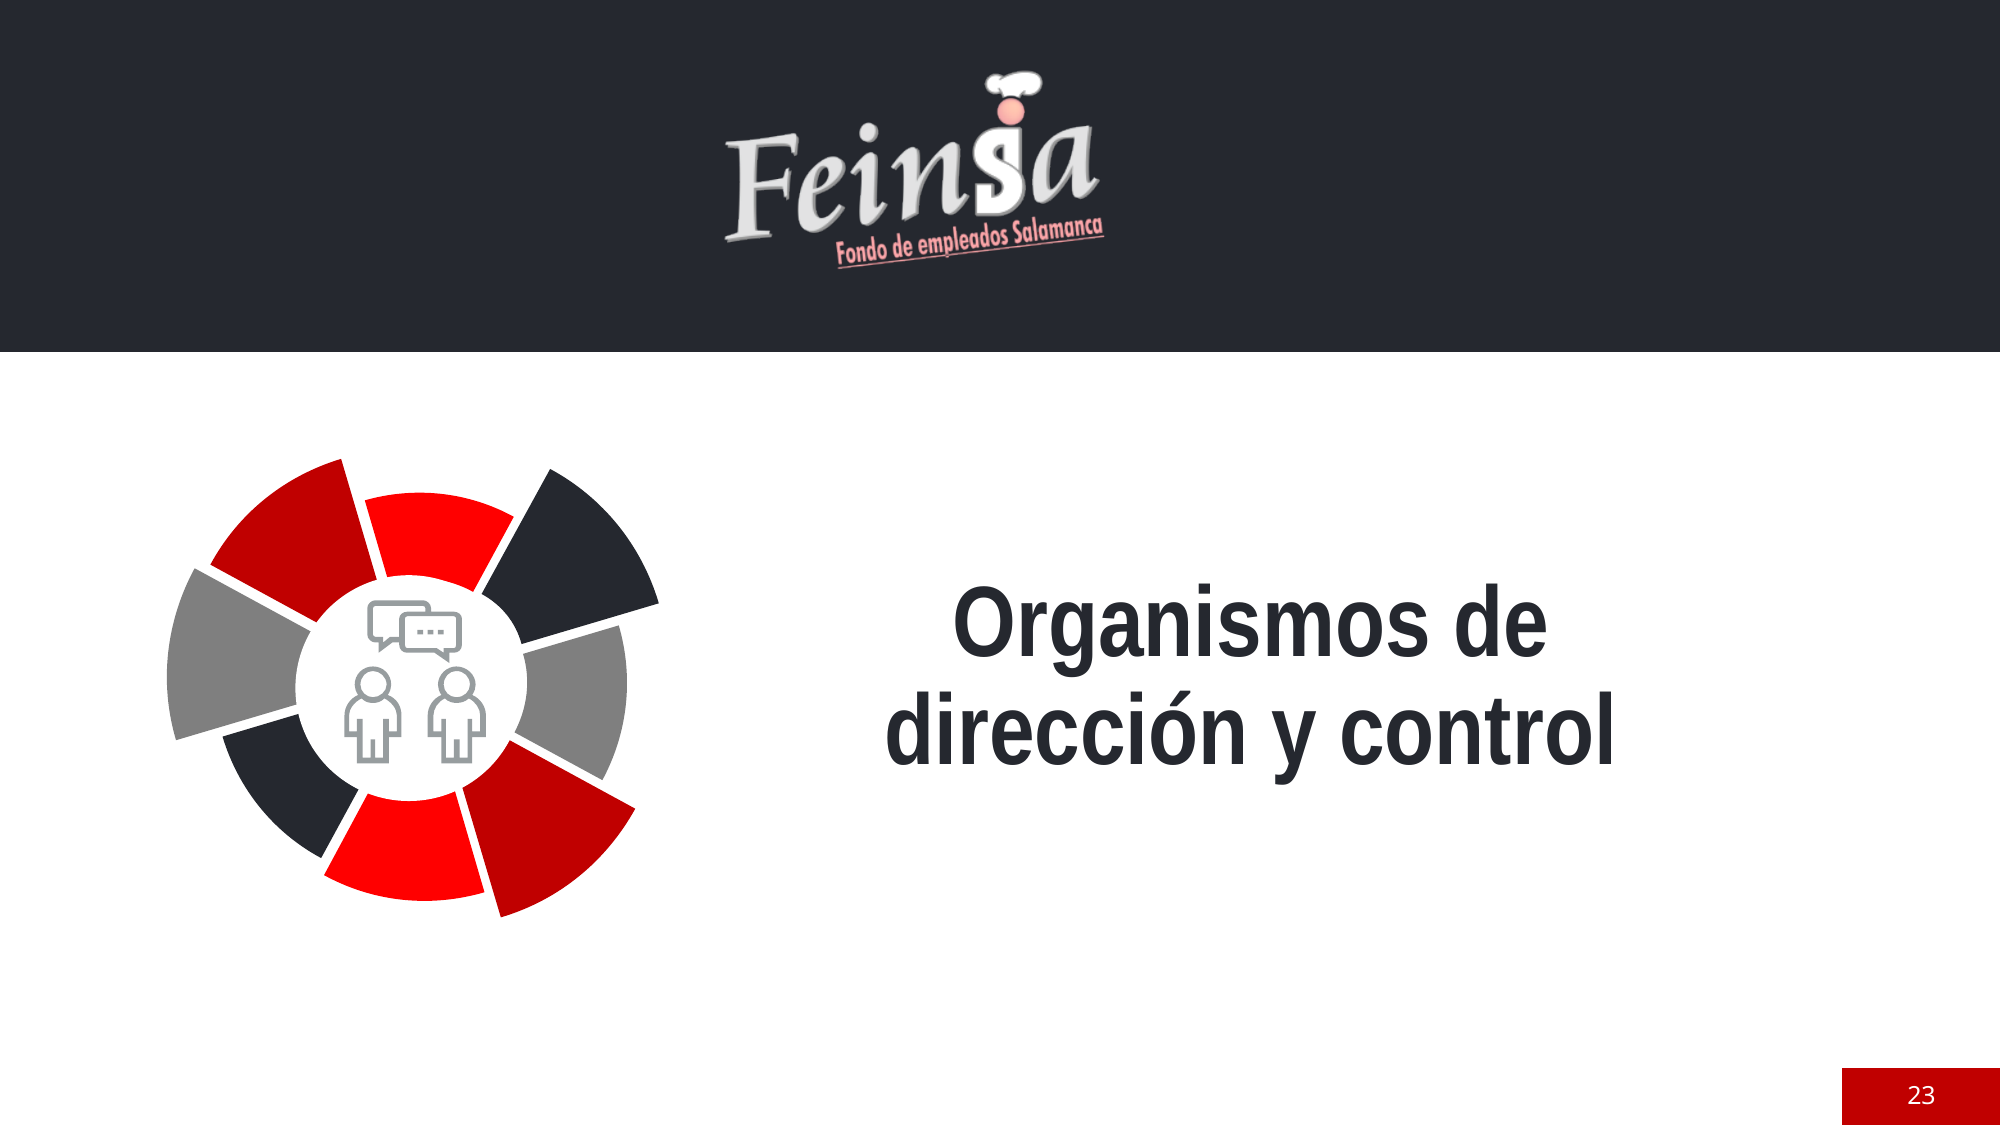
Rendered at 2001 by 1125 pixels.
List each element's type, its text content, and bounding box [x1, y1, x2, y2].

picture [682, 31, 1171, 327]
title Organismos de dirección y control [784, 562, 1718, 889]
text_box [158, 458, 659, 918]
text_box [295, 575, 523, 801]
slide_number 23 [1889, 1079, 1951, 1114]
